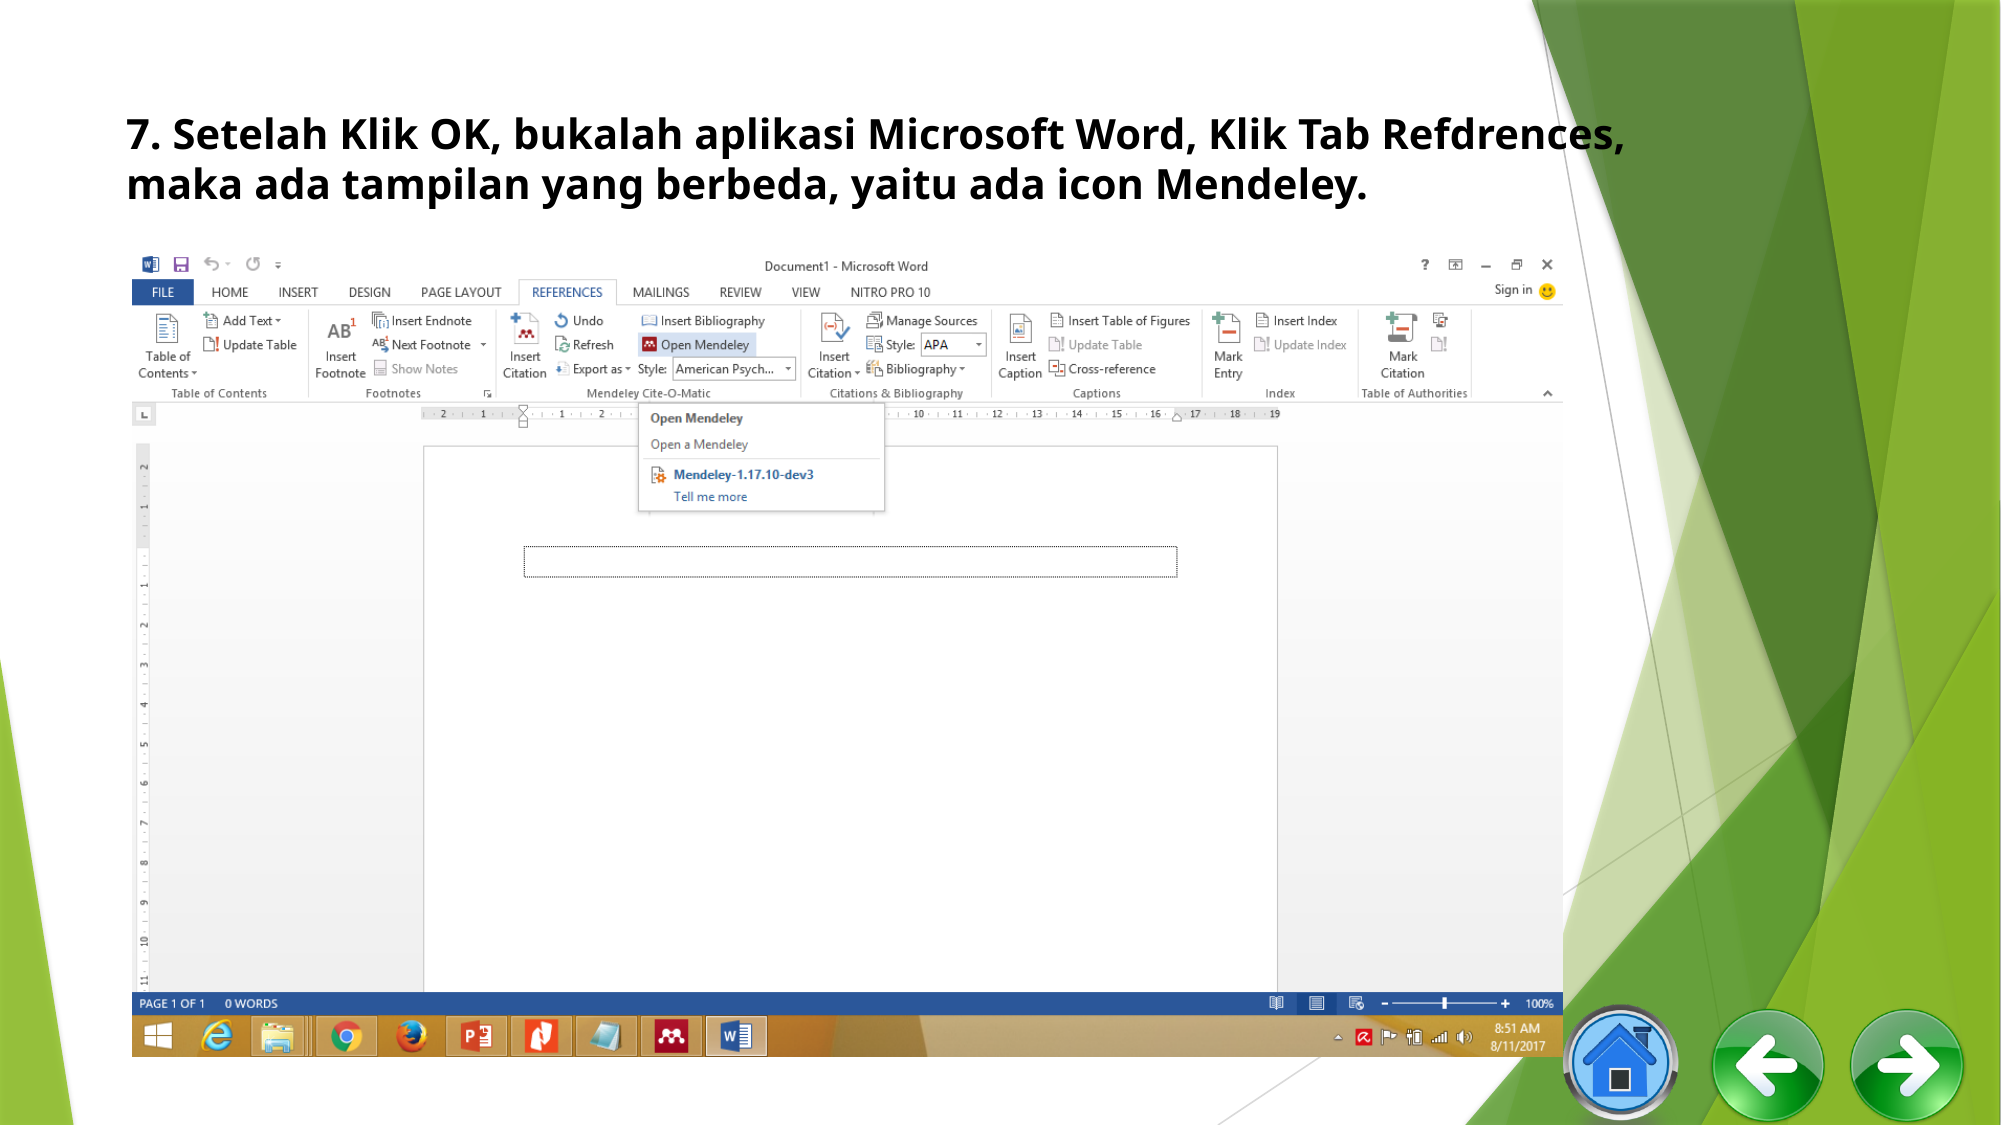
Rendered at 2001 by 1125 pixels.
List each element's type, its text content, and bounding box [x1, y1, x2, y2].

picture [132, 252, 1698, 1125]
picture [1707, 1007, 1826, 1125]
picture [1848, 1007, 1967, 1125]
title 7. Setelah Klik OK, bukalah aplikasi Microsoft Word, Klik Tab Refdrences, maka ada tampilan yang berbeda, yaitu ada icon Mendeley. [111, 99, 1697, 254]
